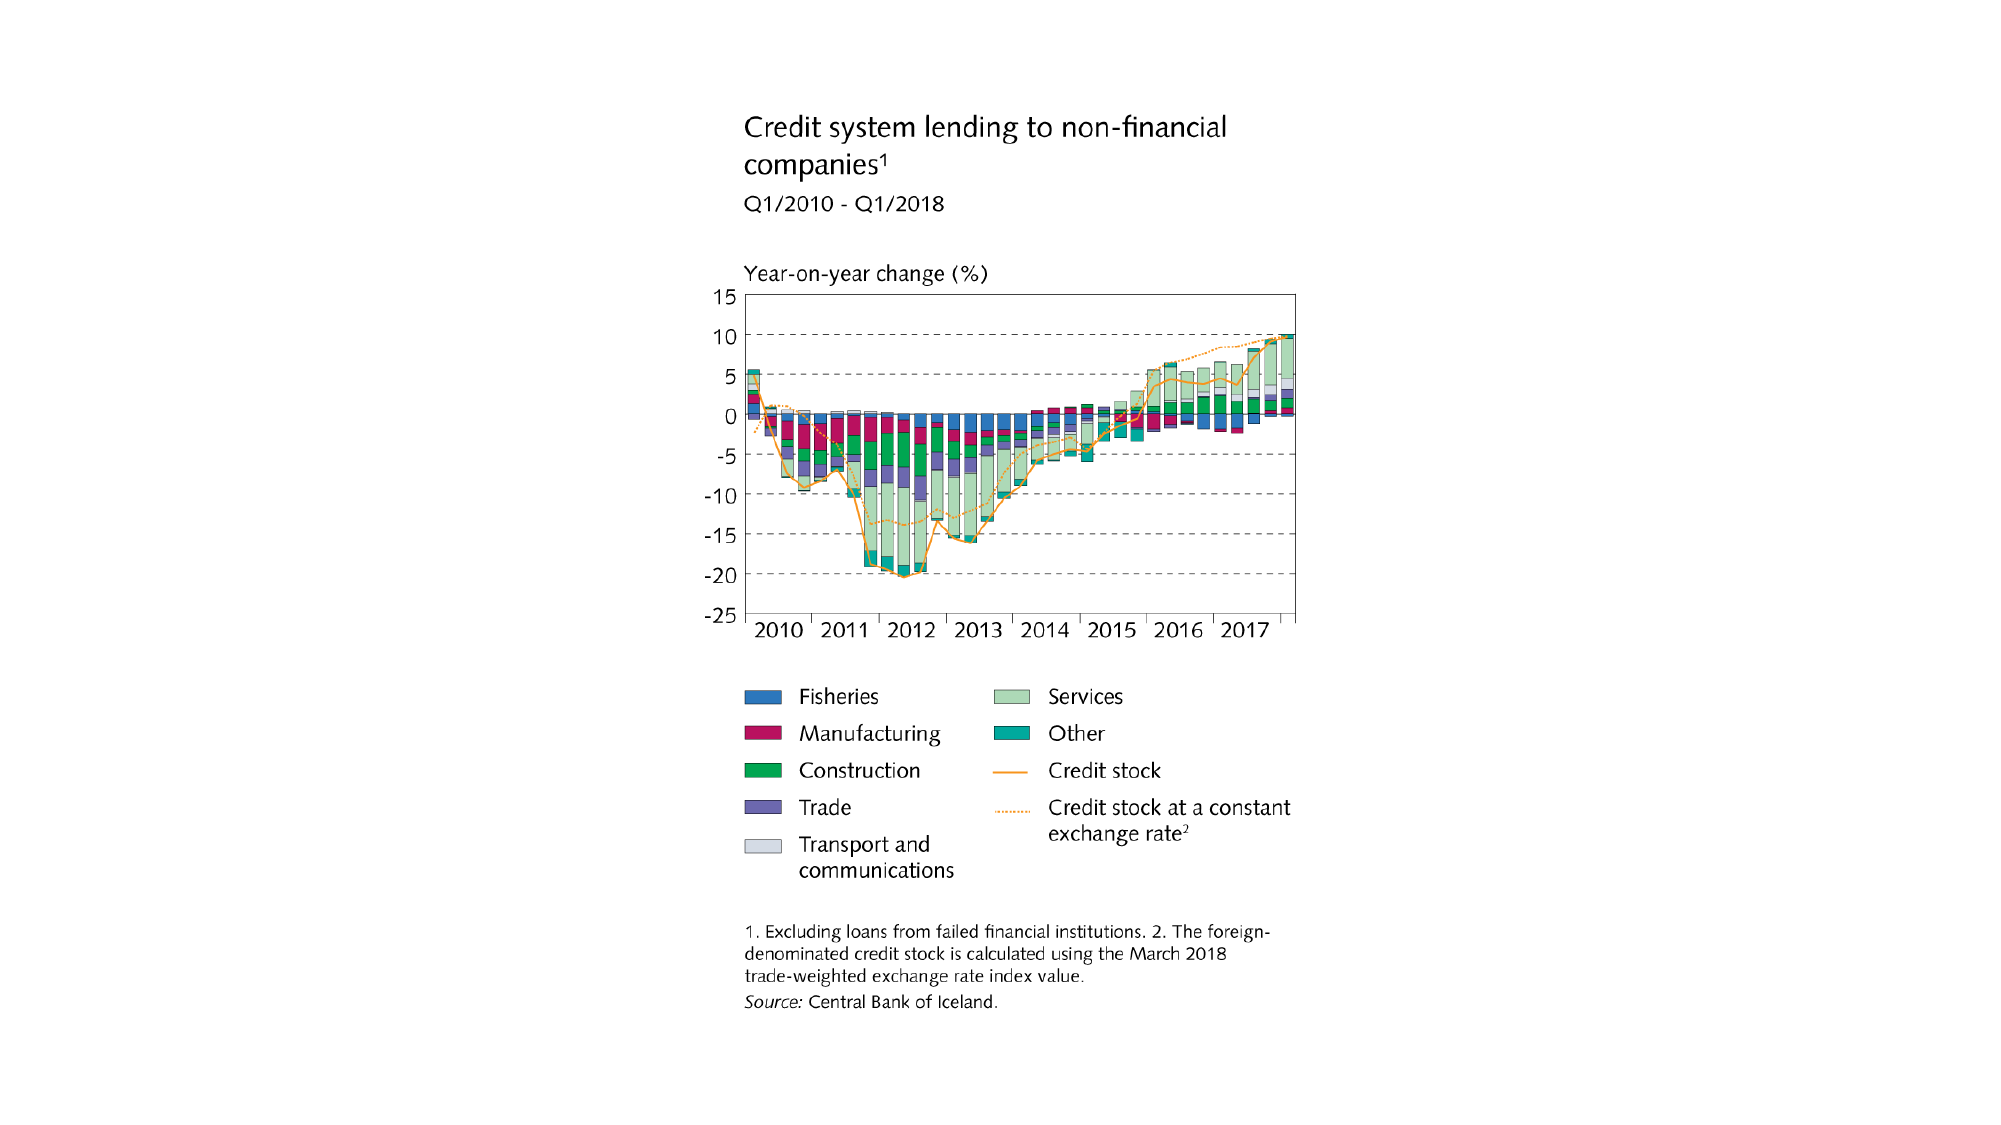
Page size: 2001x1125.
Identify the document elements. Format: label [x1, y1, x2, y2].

picture [703, 112, 1297, 1013]
